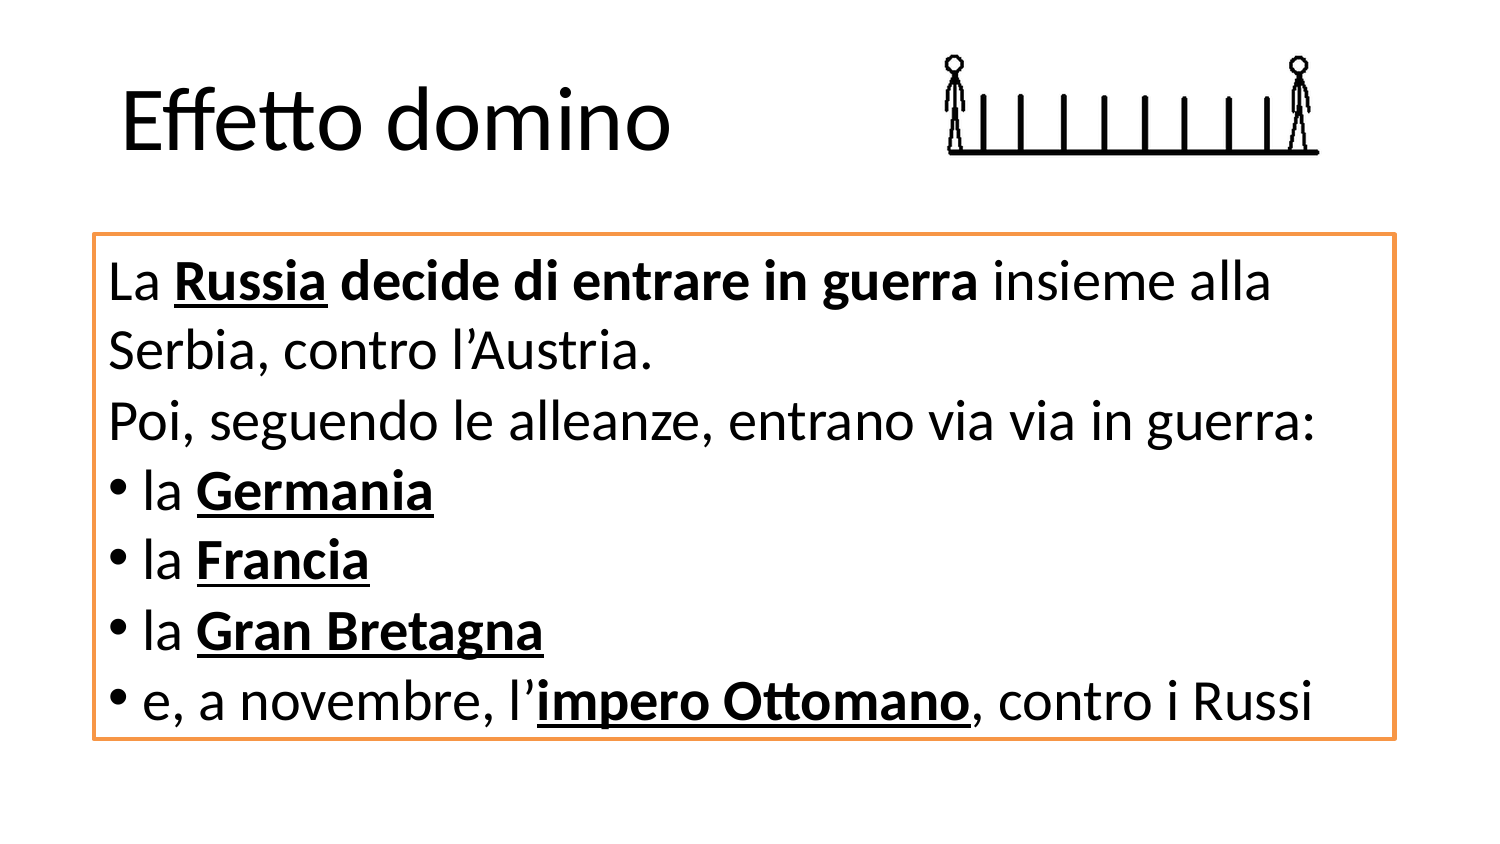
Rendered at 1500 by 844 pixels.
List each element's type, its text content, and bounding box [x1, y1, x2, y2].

title Effetto domino [105, 23, 1381, 205]
picture [820, 34, 1419, 215]
text_box La Russia decide di entrare in guerra insieme alla Serbia, contro l’Austria. Poi, seguendo le alleanze, entrano via via in guerra: la Germania la Francia la Gran Bretagna e, a novembre, l’impero Ottomano, contro i Russi [92, 232, 1397, 741]
